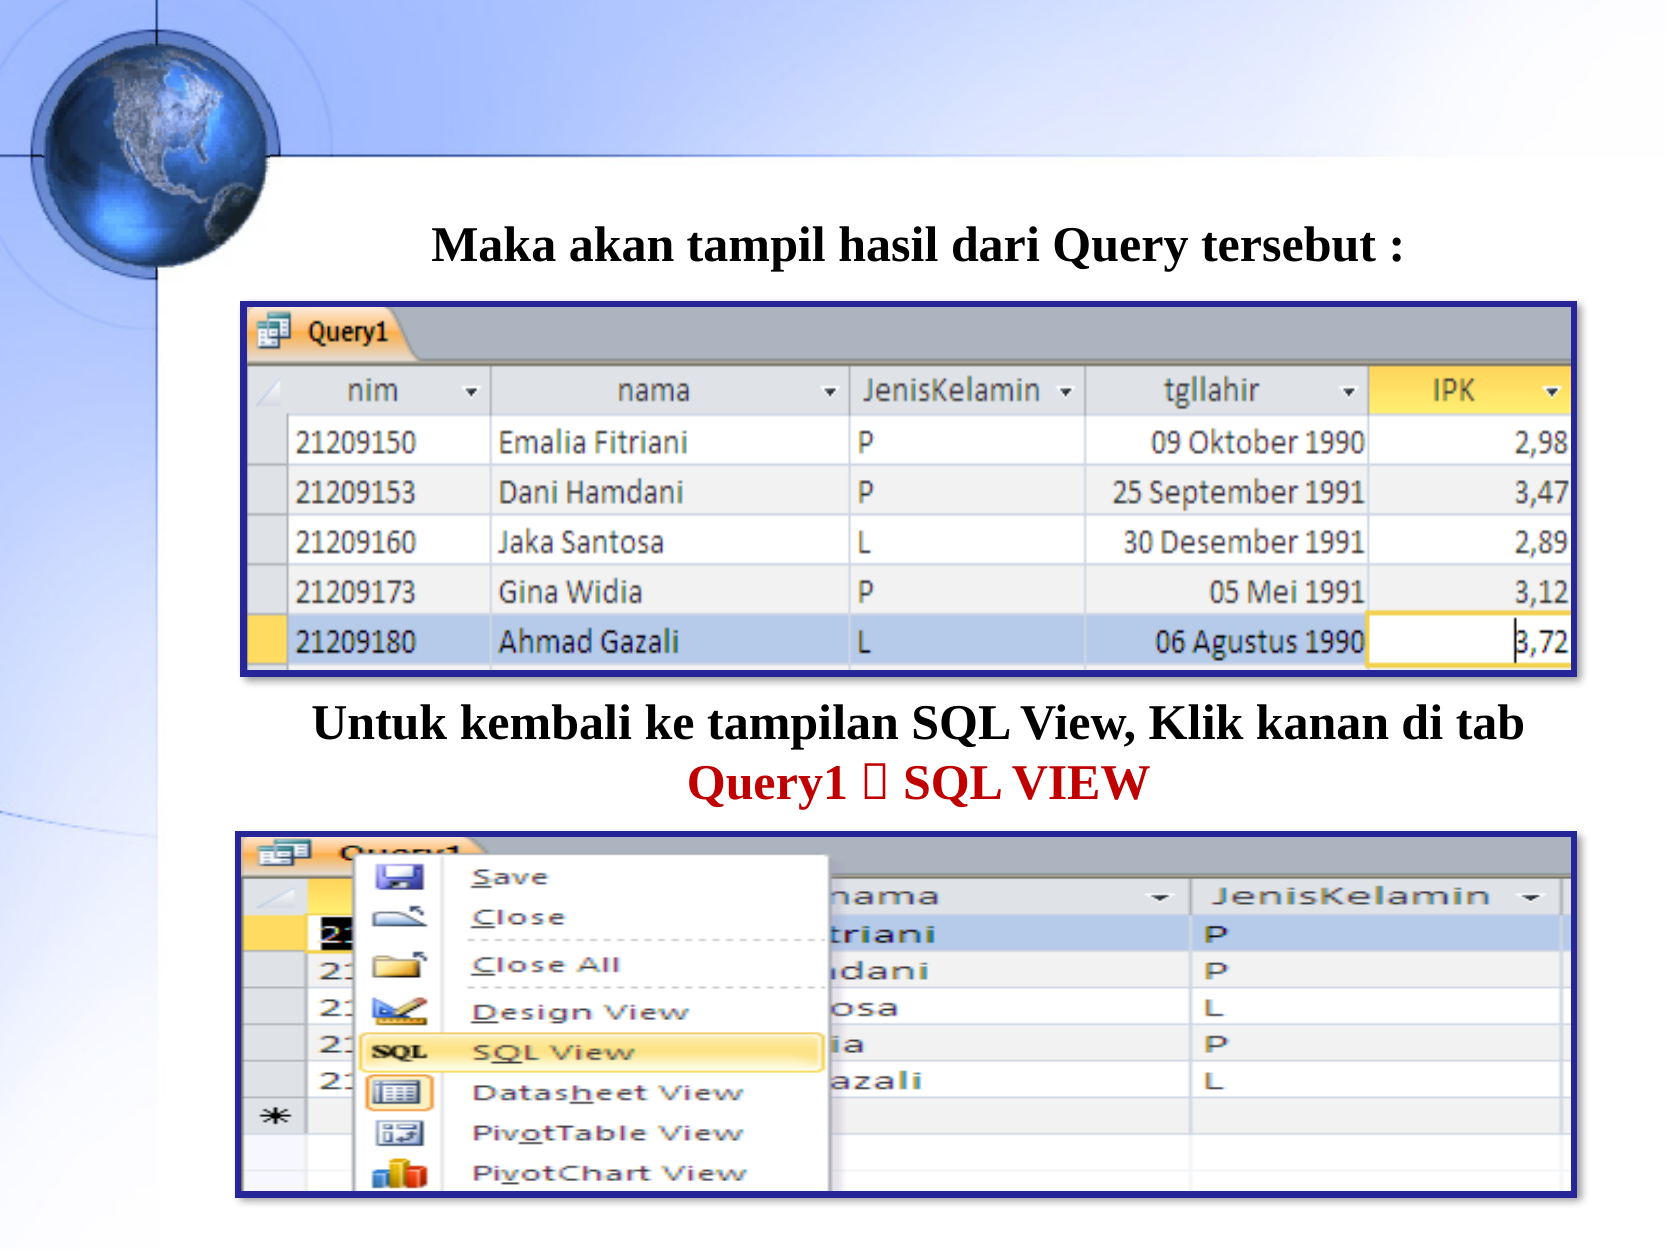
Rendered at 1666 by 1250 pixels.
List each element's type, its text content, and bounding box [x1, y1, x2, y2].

picture [0, 0, 1666, 1249]
list Maka akan tampil hasil dari Query tersebut : Untuk kembali ke tampilan SQL View, Klik kanan di tab Query1  SQL VIEW [212, 202, 1626, 1176]
